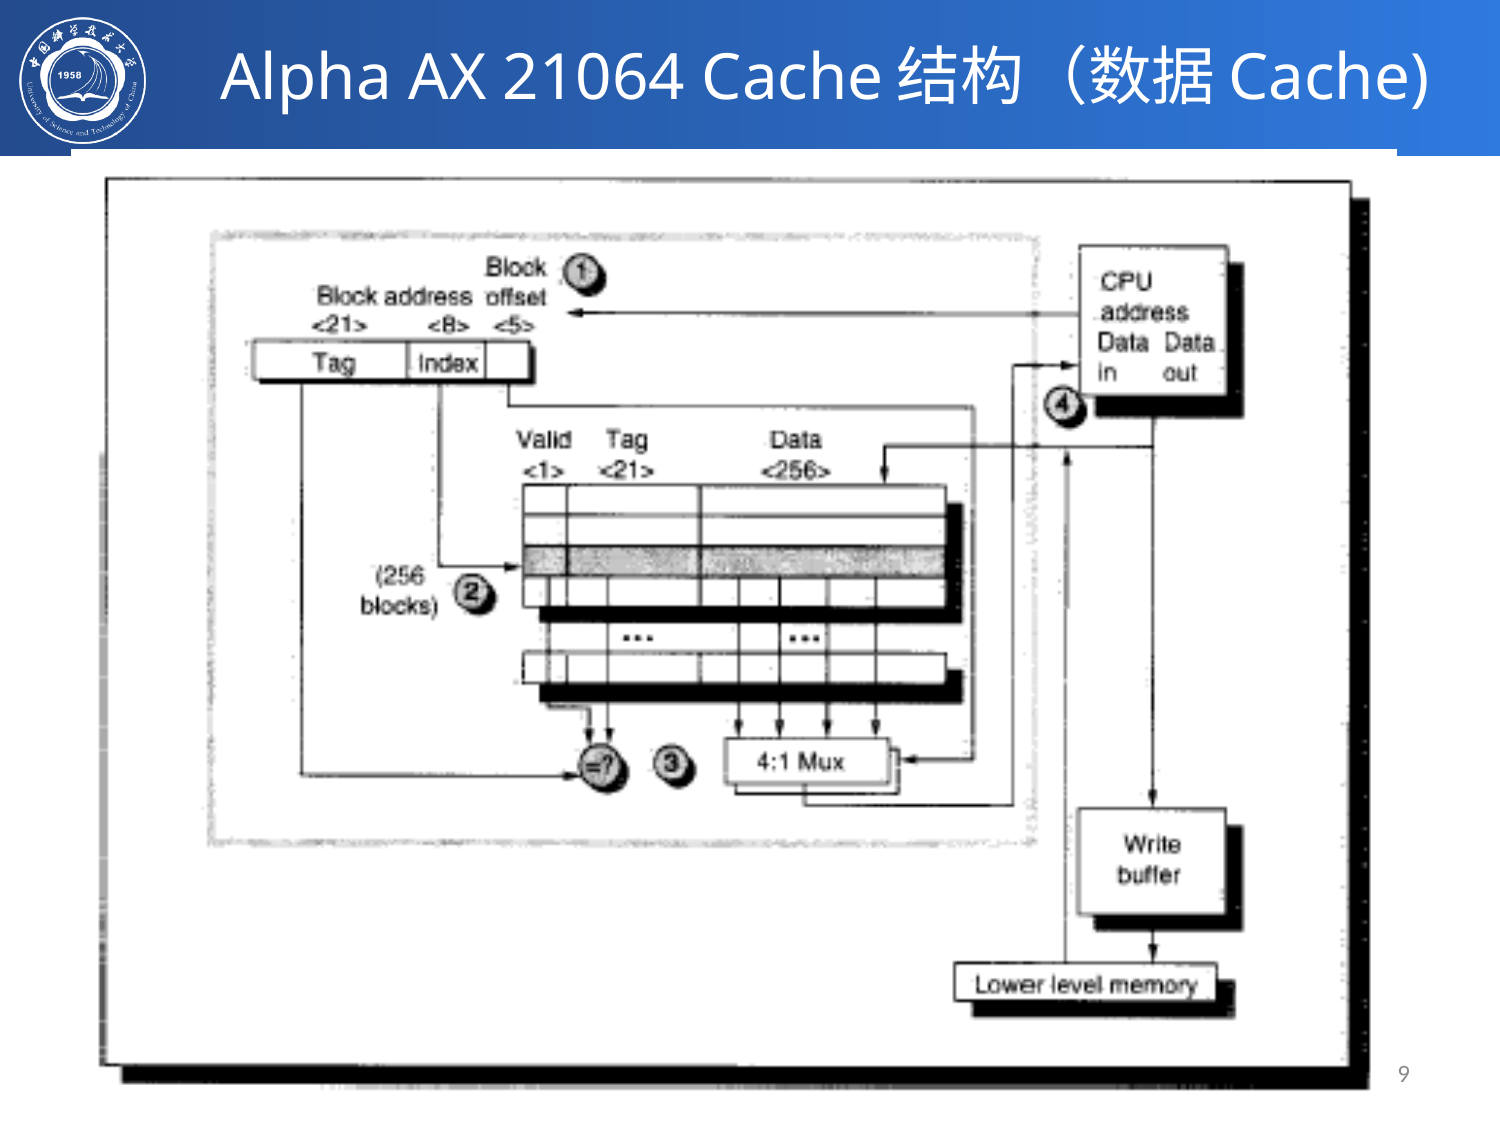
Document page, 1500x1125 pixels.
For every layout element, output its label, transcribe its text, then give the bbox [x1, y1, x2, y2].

slide_number 39 [1402, 1042, 1425, 1103]
picture [19, 17, 146, 144]
picture [71, 149, 1398, 1115]
title Alpha AX 21064 Cache结构（数据Cache) [150, 0, 1500, 148]
